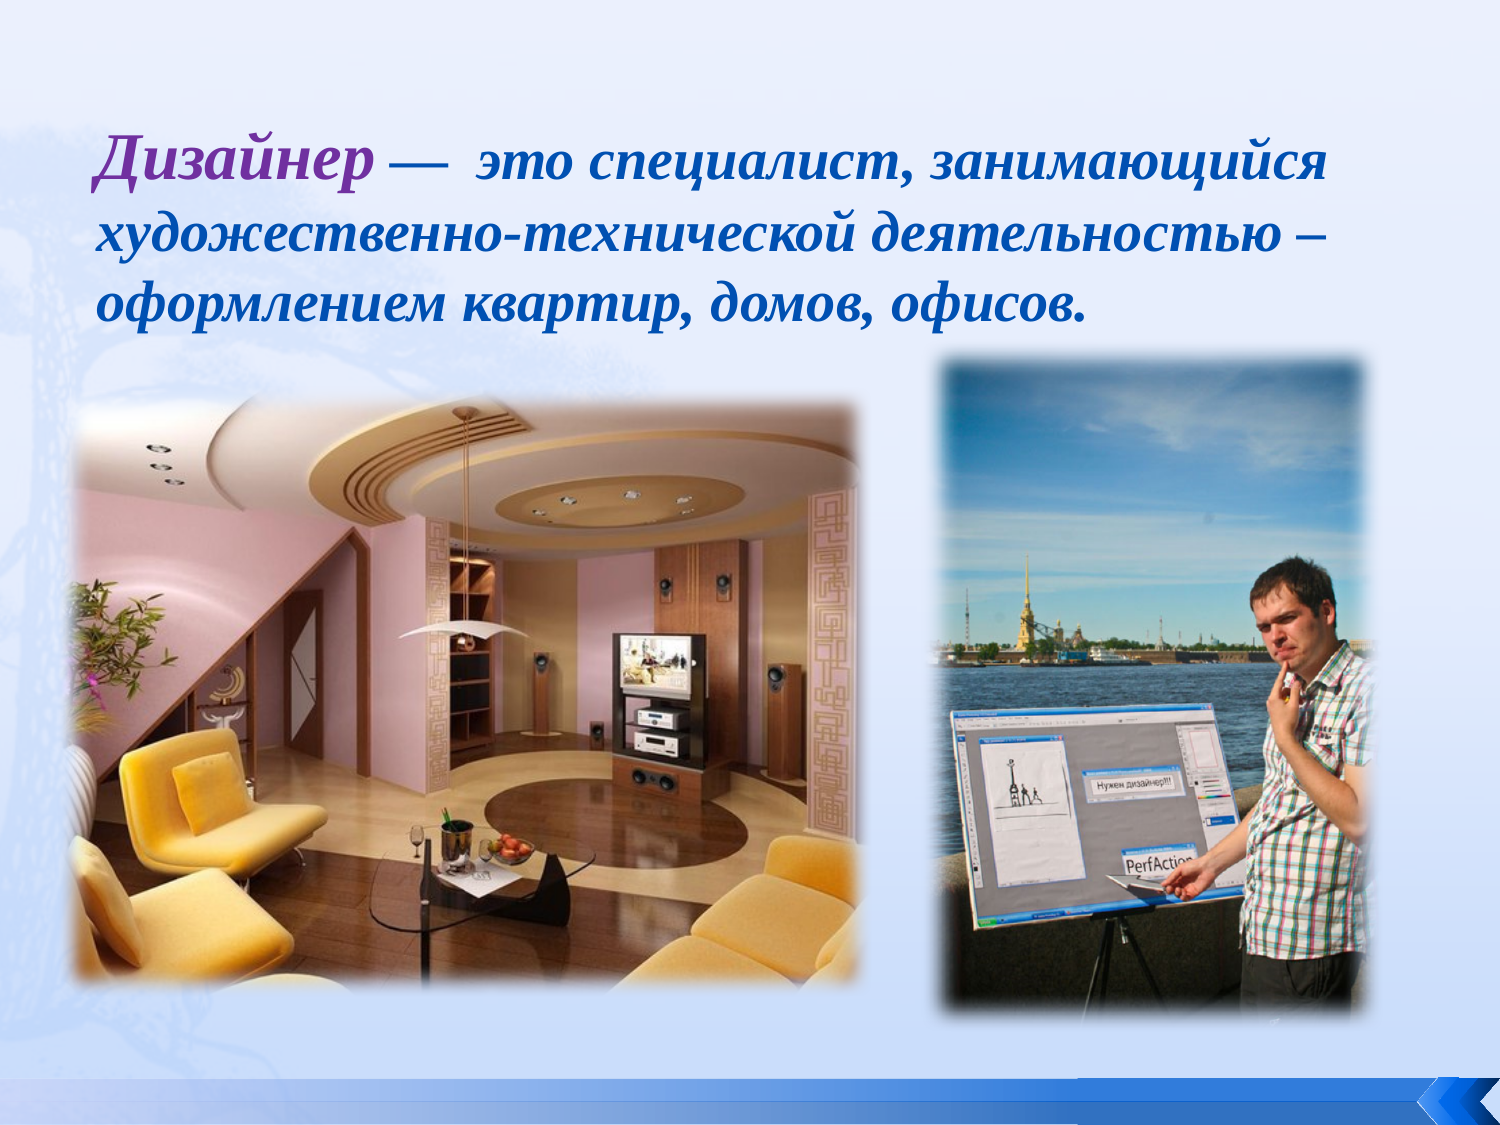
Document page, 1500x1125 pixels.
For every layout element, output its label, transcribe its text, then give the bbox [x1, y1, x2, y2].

text_box Дизайнер — это специалист, занимающийся художественно-технической деятельностью – оформлением квартир, домов, офисов. [81, 105, 1407, 341]
picture [921, 339, 1384, 1032]
picture [57, 386, 872, 997]
